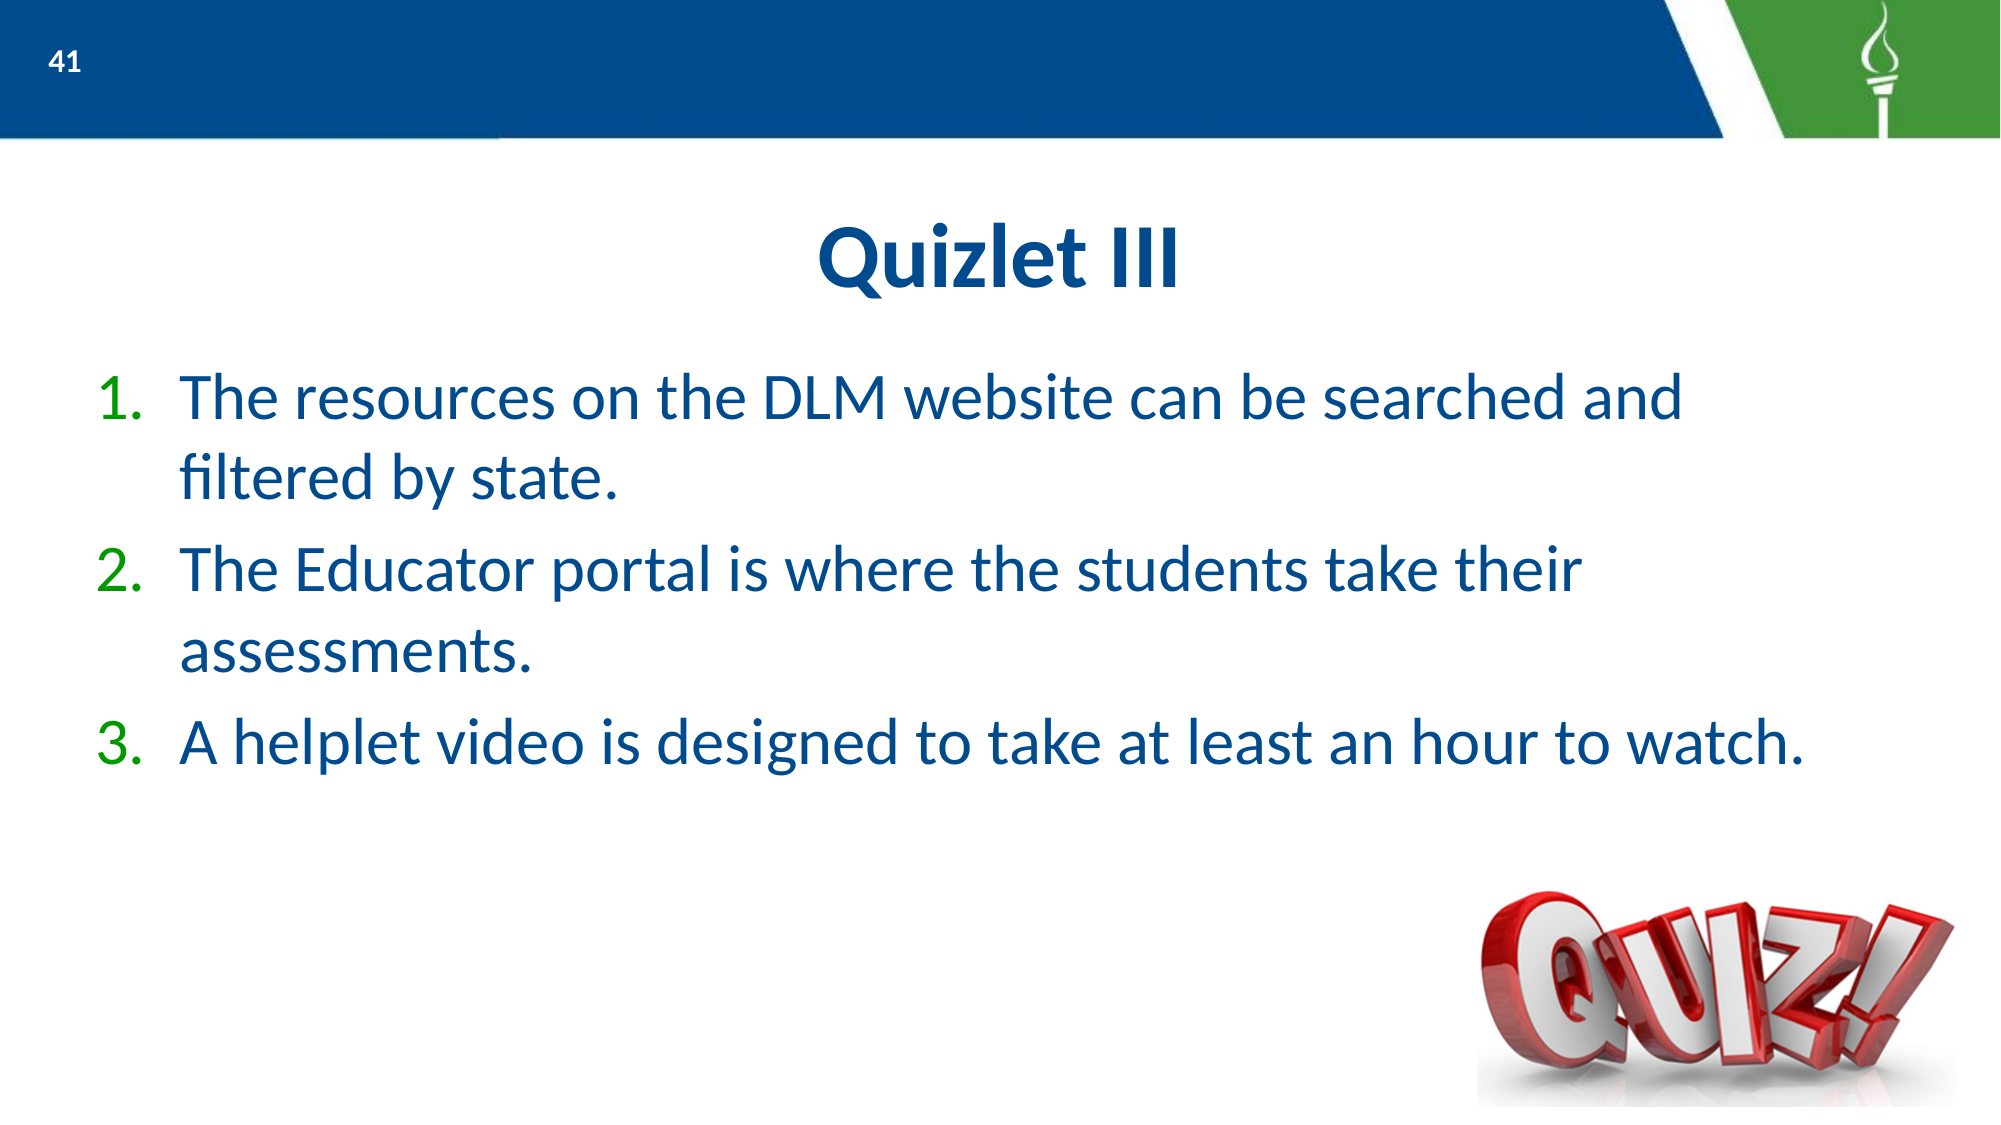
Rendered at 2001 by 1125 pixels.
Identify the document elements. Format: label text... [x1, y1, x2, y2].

list The resources on the DLM website can be searched and filtered by state. The Educator portal is where the students take their assessments. A helplet video is designed to take at least an hour to watch. [62, 342, 1906, 1063]
title Quizlet III [62, 163, 1938, 339]
picture [0, 0, 2001, 1125]
slide_number 41 [33, 29, 200, 89]
